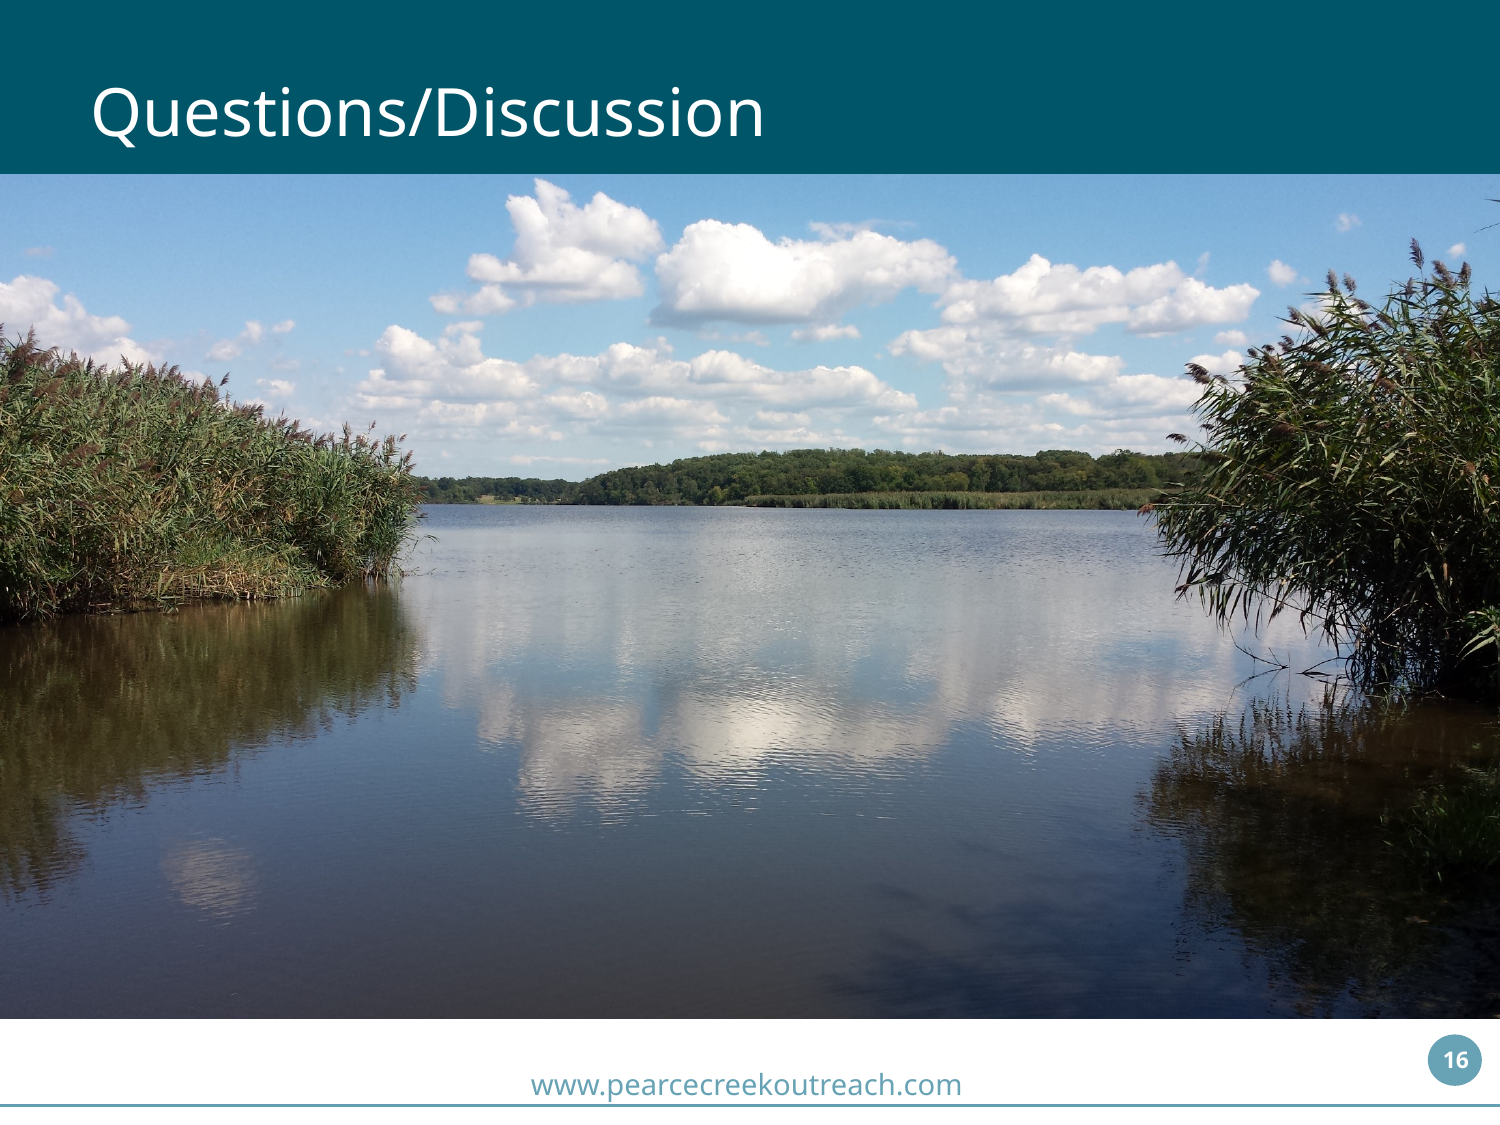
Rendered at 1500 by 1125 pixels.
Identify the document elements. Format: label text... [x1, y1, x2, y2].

text_box [0, 0, 1500, 174]
picture [0, 175, 1500, 1019]
title Questions/Discussion [90, 62, 1404, 173]
